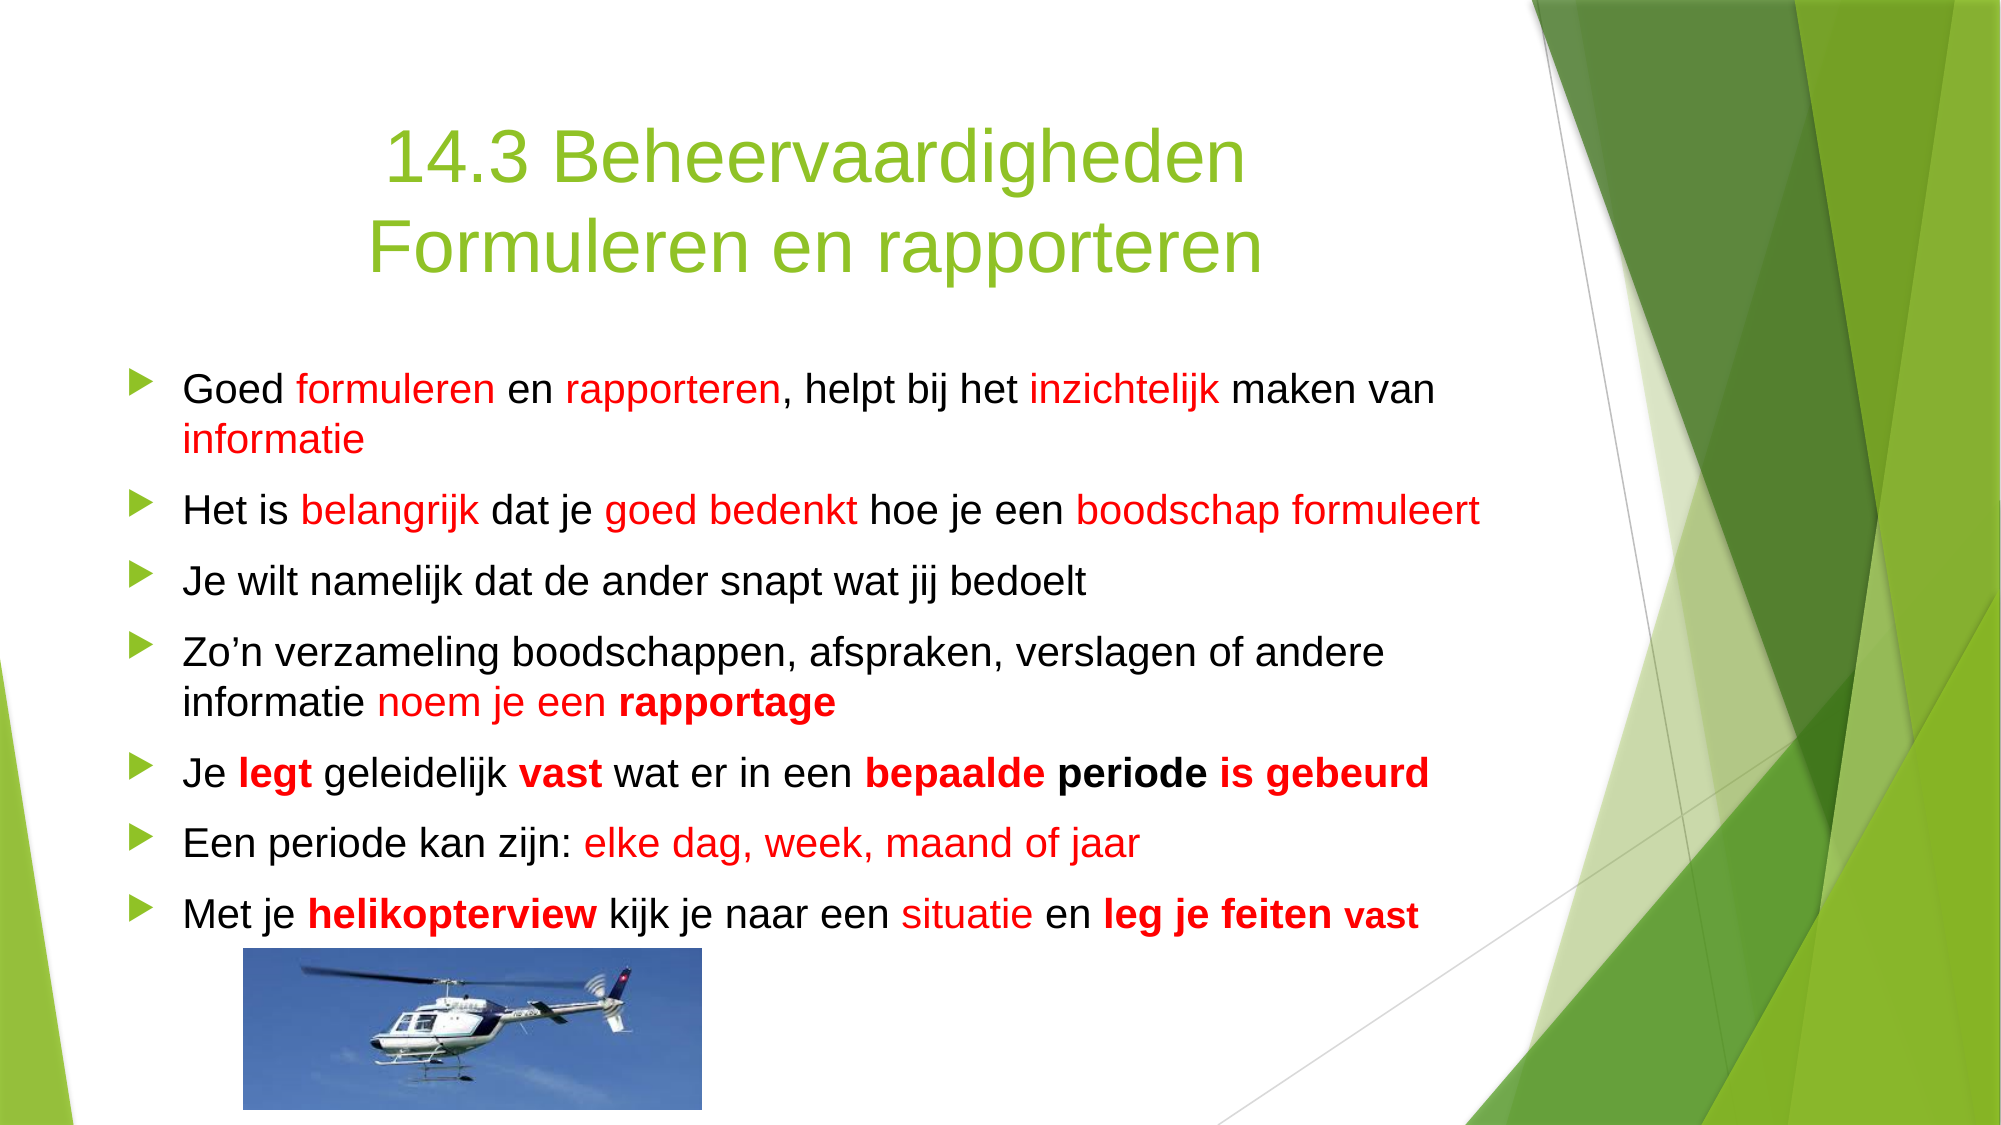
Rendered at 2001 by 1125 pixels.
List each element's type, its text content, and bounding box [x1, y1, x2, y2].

picture [242, 947, 702, 1110]
title 14.3 Beheervaardigheden Formuleren en rapporteren [111, 99, 1522, 317]
list Goed formuleren en rapporteren, helpt bij het inzichtelijk maken van informatie Het is belangrijk dat je goed bedenkt hoe je een boodschap formuleert Je wilt namelijk dat de ander snapt wat jij bedoelt Zo’n verzameling boodschappen, afspraken, verslagen of andere informatie noem je een rapportage Je legt geleidelijk vast wat er in een bepaalde periode is gebeurd Een periode kan zijn: elke dag, week, maand of jaar Met je helikopterview kijk je naar een situatie en leg je feiten vast [111, 354, 1522, 992]
